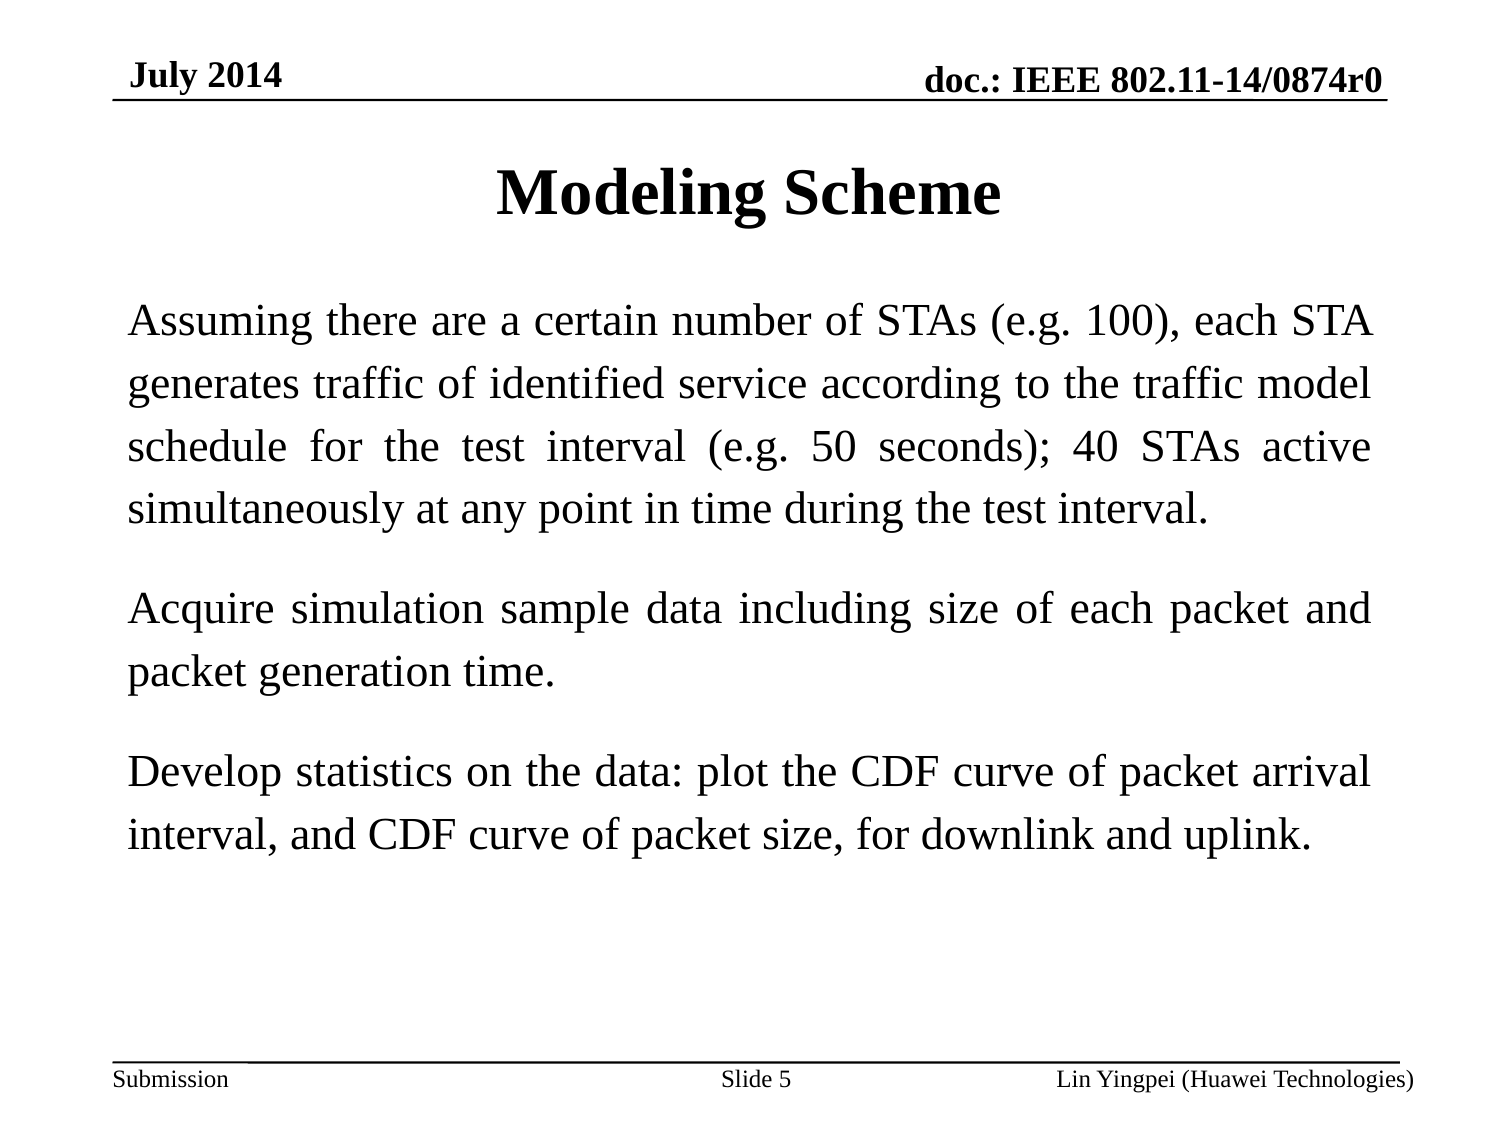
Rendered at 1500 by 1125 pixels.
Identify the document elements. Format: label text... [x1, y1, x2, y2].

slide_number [114, 42, 313, 105]
slide_number Slide 5 [712, 1062, 800, 1093]
title Modeling Scheme [112, 99, 1388, 274]
text_box Assuming there are a certain number of STAs (e.g. 100), each STA generates traffic of identified service according to the traffic model schedule for the test interval (e.g. 50 seconds); 40 STAs active simultaneously at any point in time during the test interval. Acquire simulation sample data including size of each packet and packet generation time. Develop statistics on the data: plot the CDF curve of packet arrival interval, and CDF curve of packet size, for downlink and uplink. [112, 274, 1388, 866]
